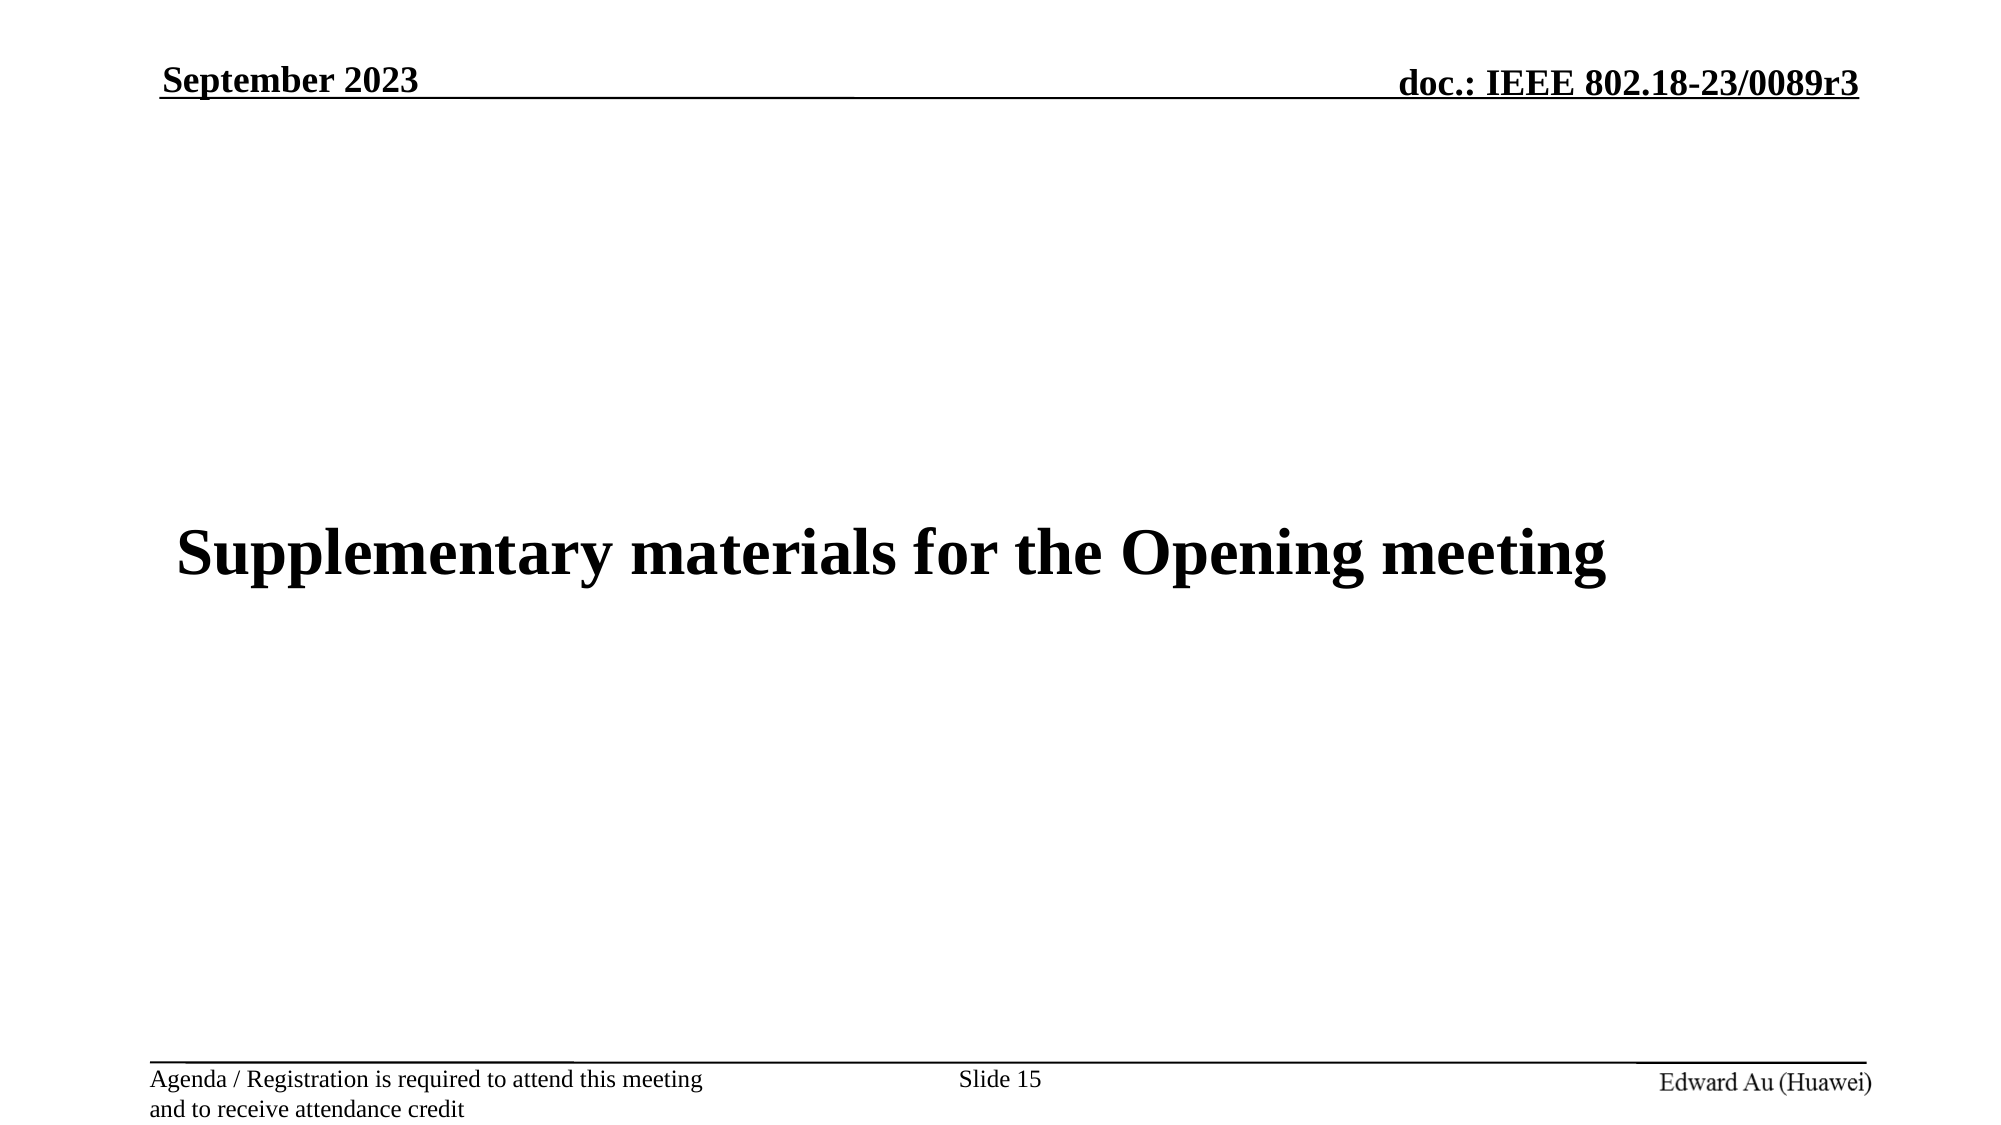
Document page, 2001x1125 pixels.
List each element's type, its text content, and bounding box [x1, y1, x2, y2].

picture [1174, 1058, 1887, 1113]
text_box Supplementary materials for the Opening meeting [162, 500, 1675, 675]
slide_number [161, 54, 526, 101]
slide_number Slide 15 [925, 1061, 1076, 1123]
